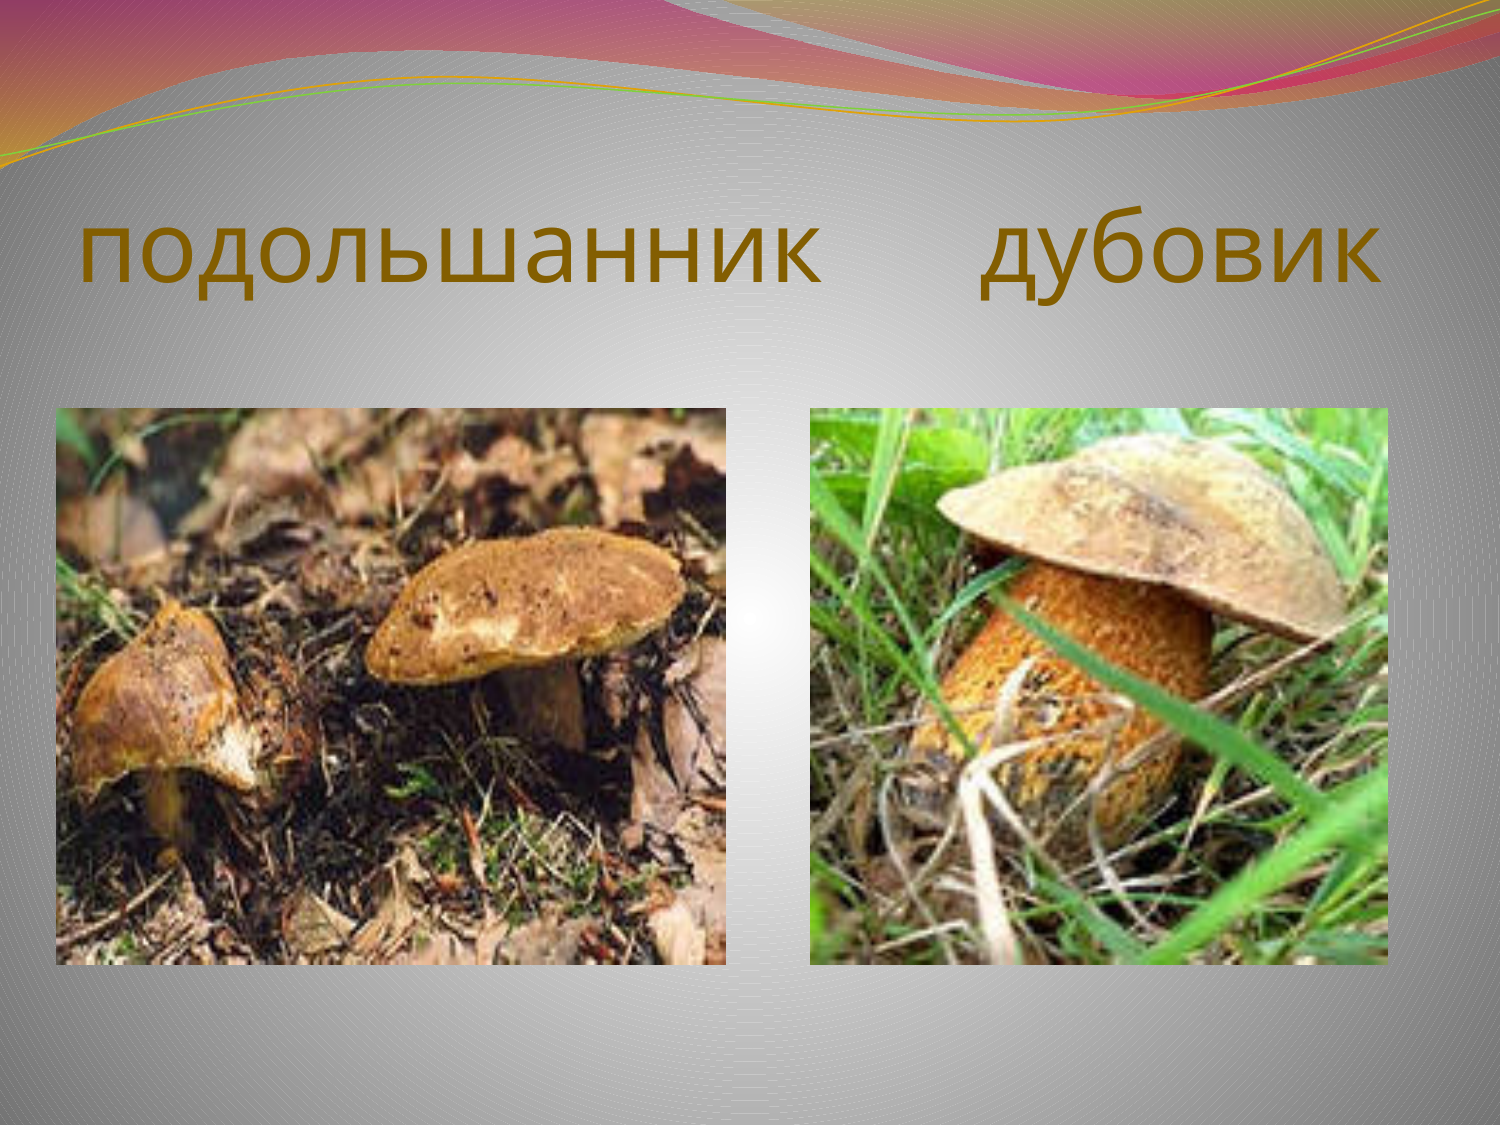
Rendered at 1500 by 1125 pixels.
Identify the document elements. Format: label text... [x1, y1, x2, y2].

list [55, 408, 726, 965]
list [809, 408, 1389, 965]
title подольшанник дубовик [75, 115, 1425, 303]
